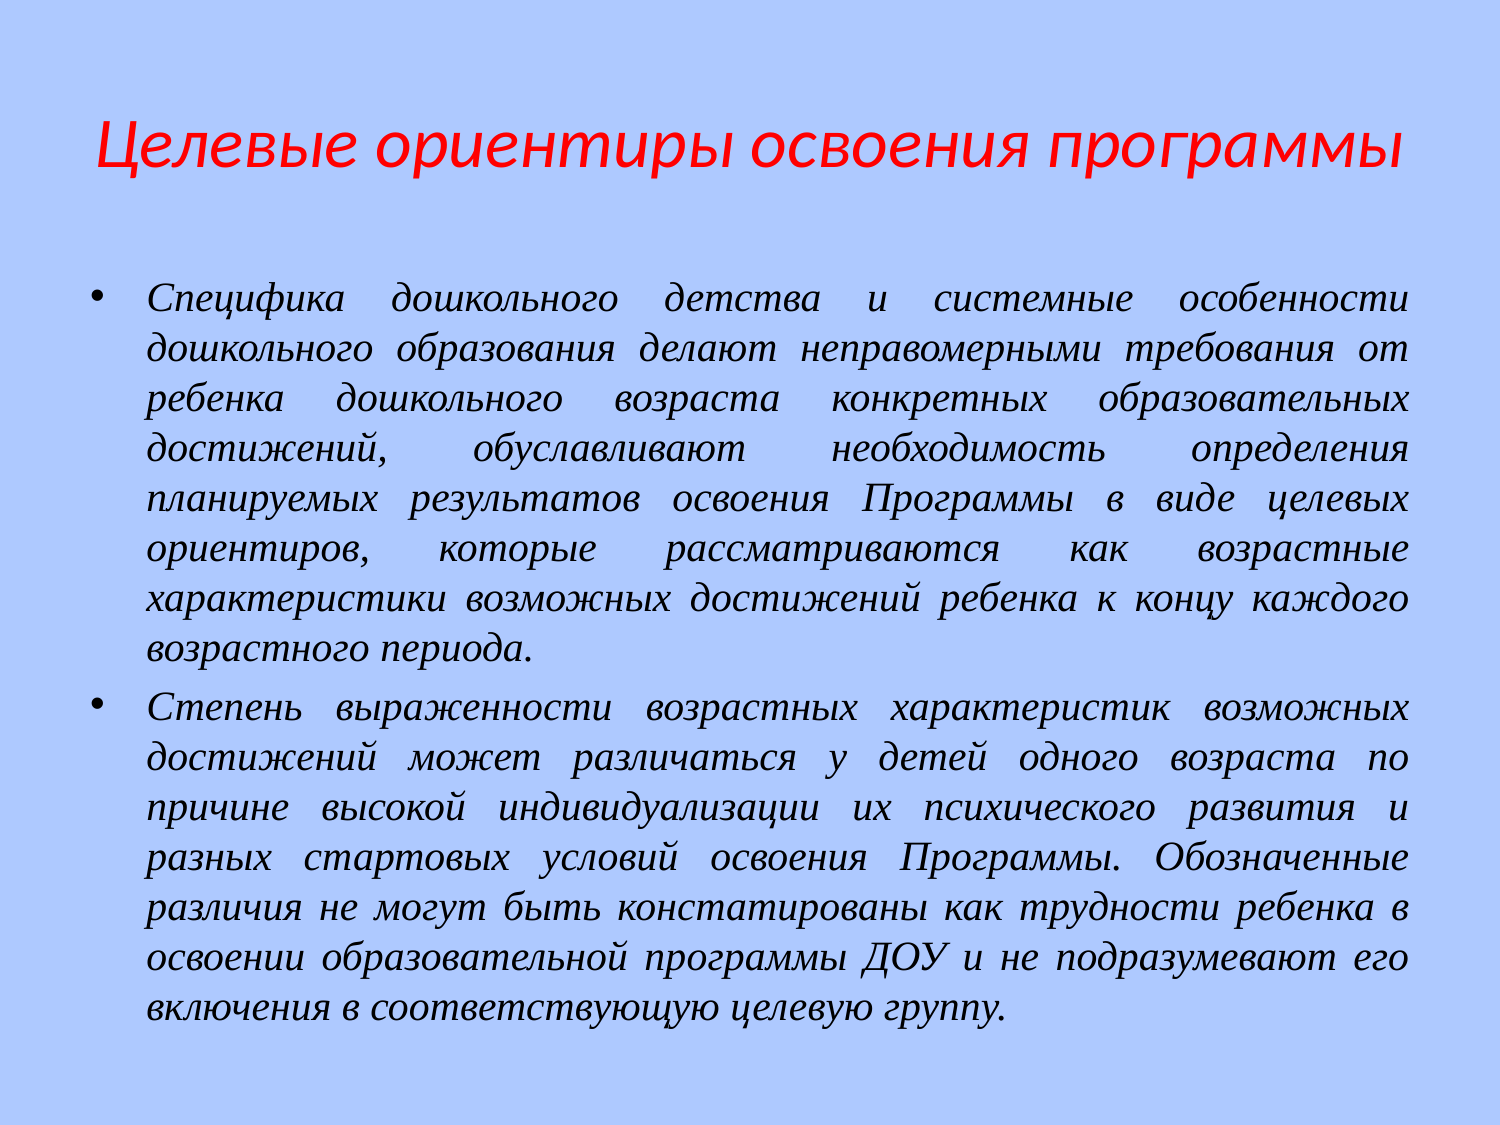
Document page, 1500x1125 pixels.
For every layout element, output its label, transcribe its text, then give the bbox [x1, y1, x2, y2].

title Целевые ориентиры освоения программы [75, 45, 1425, 233]
list Специфика дошкольного детства и системные особенности дошкольного образования делают неправомерными требования от ребенка дошкольного возраста конкретных образовательных достижений, обуславливают необходимость определения планируемых результатов освоения Программы в виде целевых ориентиров, которые рассматриваются как возрастные характеристики возможных достижений ребенка к концу каждого возрастного периода. Степень выраженности возрастных характеристик возможных достижений может различаться у детей одного возраста по причине высокой индивидуализации их психического развития и разных стартовых условий освоения Программы. Обозначенные различия не могут быть констатированы как трудности ребенка в освоении образовательной программы ДОУ и не подразумевают его включения в соответствующую целевую группу. [75, 262, 1425, 1005]
